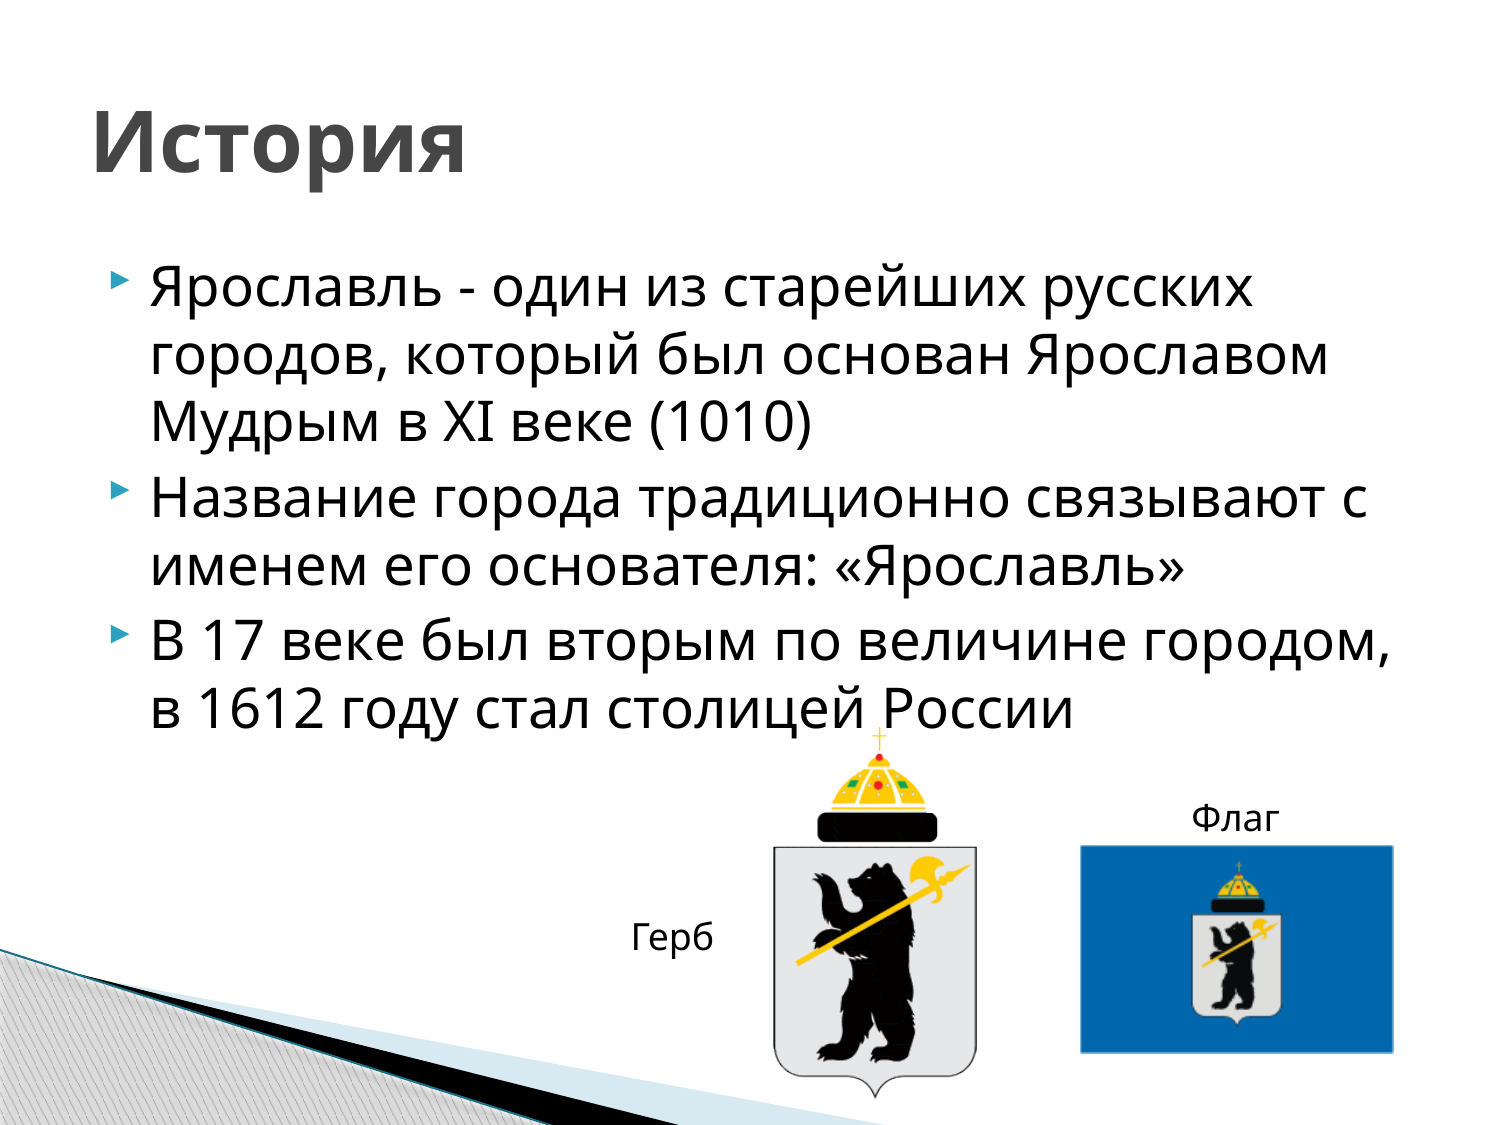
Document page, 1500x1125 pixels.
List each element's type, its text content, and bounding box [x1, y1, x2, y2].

text_box Флаг [1127, 786, 1365, 845]
title История [75, 45, 1425, 233]
picture [1080, 845, 1394, 1055]
picture [773, 727, 977, 1100]
list Ярославль - один из старейших русских городов, который был основан Ярославом Мудрым в XI веке (1010) Название города традиционно связывают с именем его основателя: «Ярославль» В 17 векe был вторым по величине городом, в 1612 году стал столицeй России [75, 243, 1425, 823]
text_box Герб [596, 905, 750, 965]
